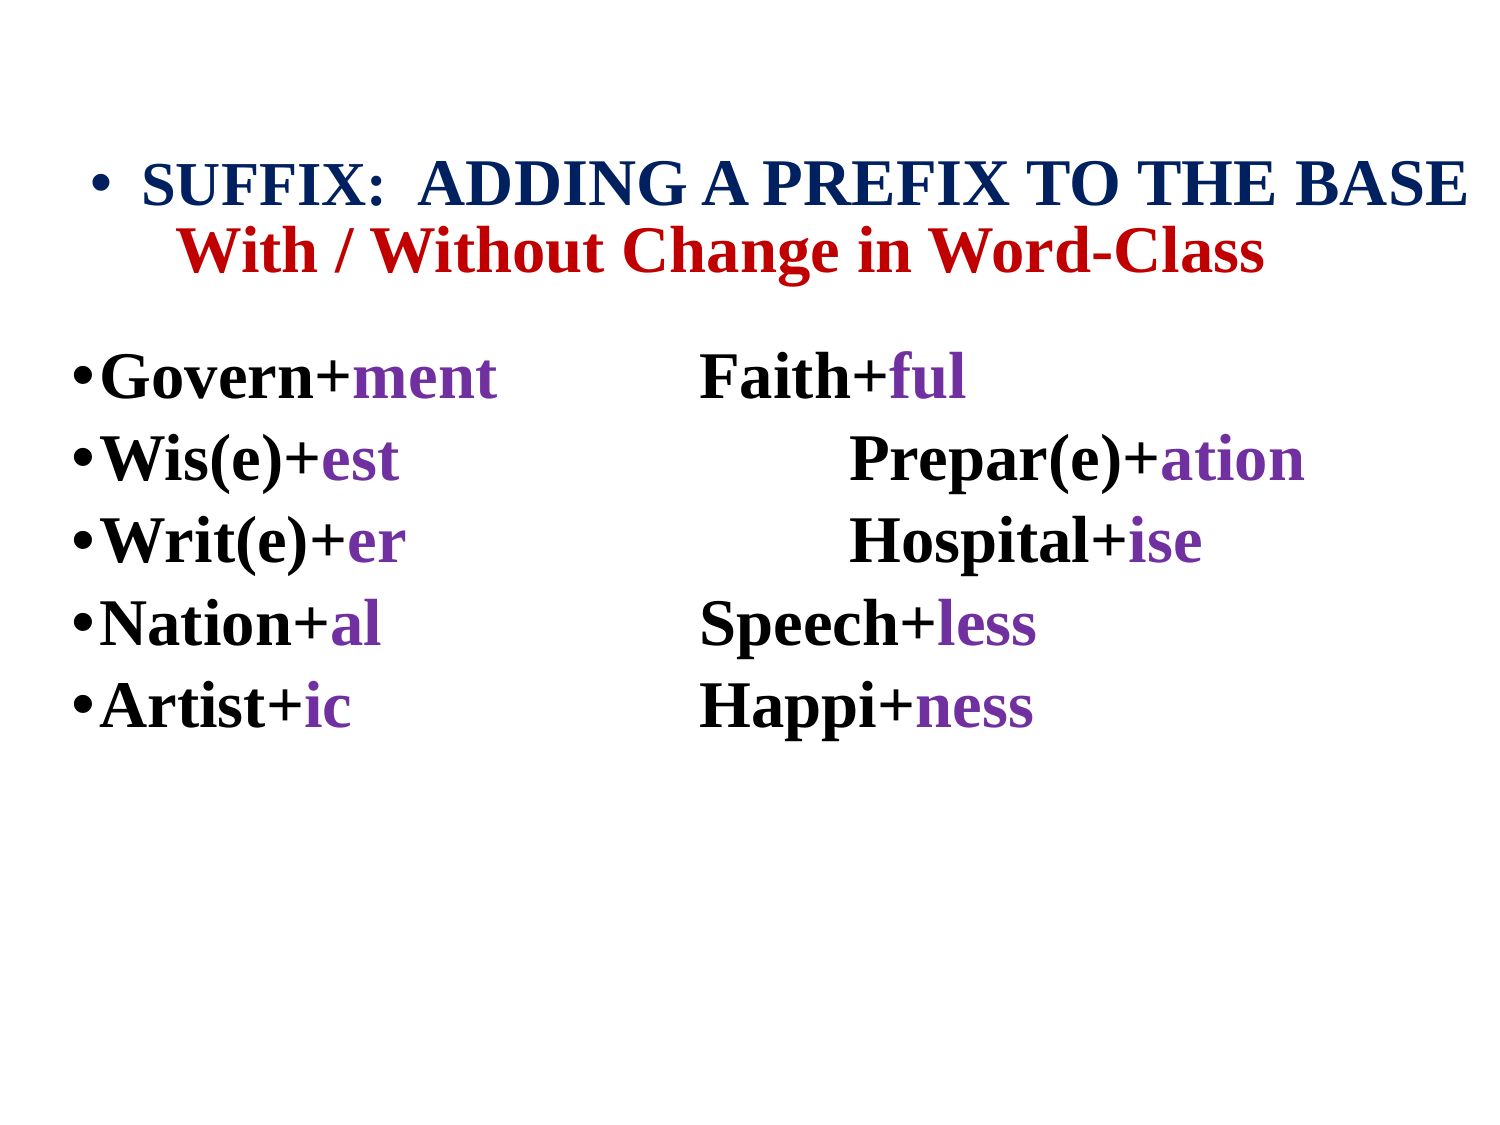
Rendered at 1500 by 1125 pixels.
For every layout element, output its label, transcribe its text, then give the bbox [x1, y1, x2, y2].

title SUFFIX: ADDING A PREFIX TO THE BASE With / Without Change in Word-Class [75, 50, 1500, 450]
subtitle Govern+ment Faith+ful Wis(e)+est Prepar(e)+ation Writ(e)+er Hospital+ise Nation+al Speech+less Artist+ic Happi+ness [56, 337, 1444, 975]
